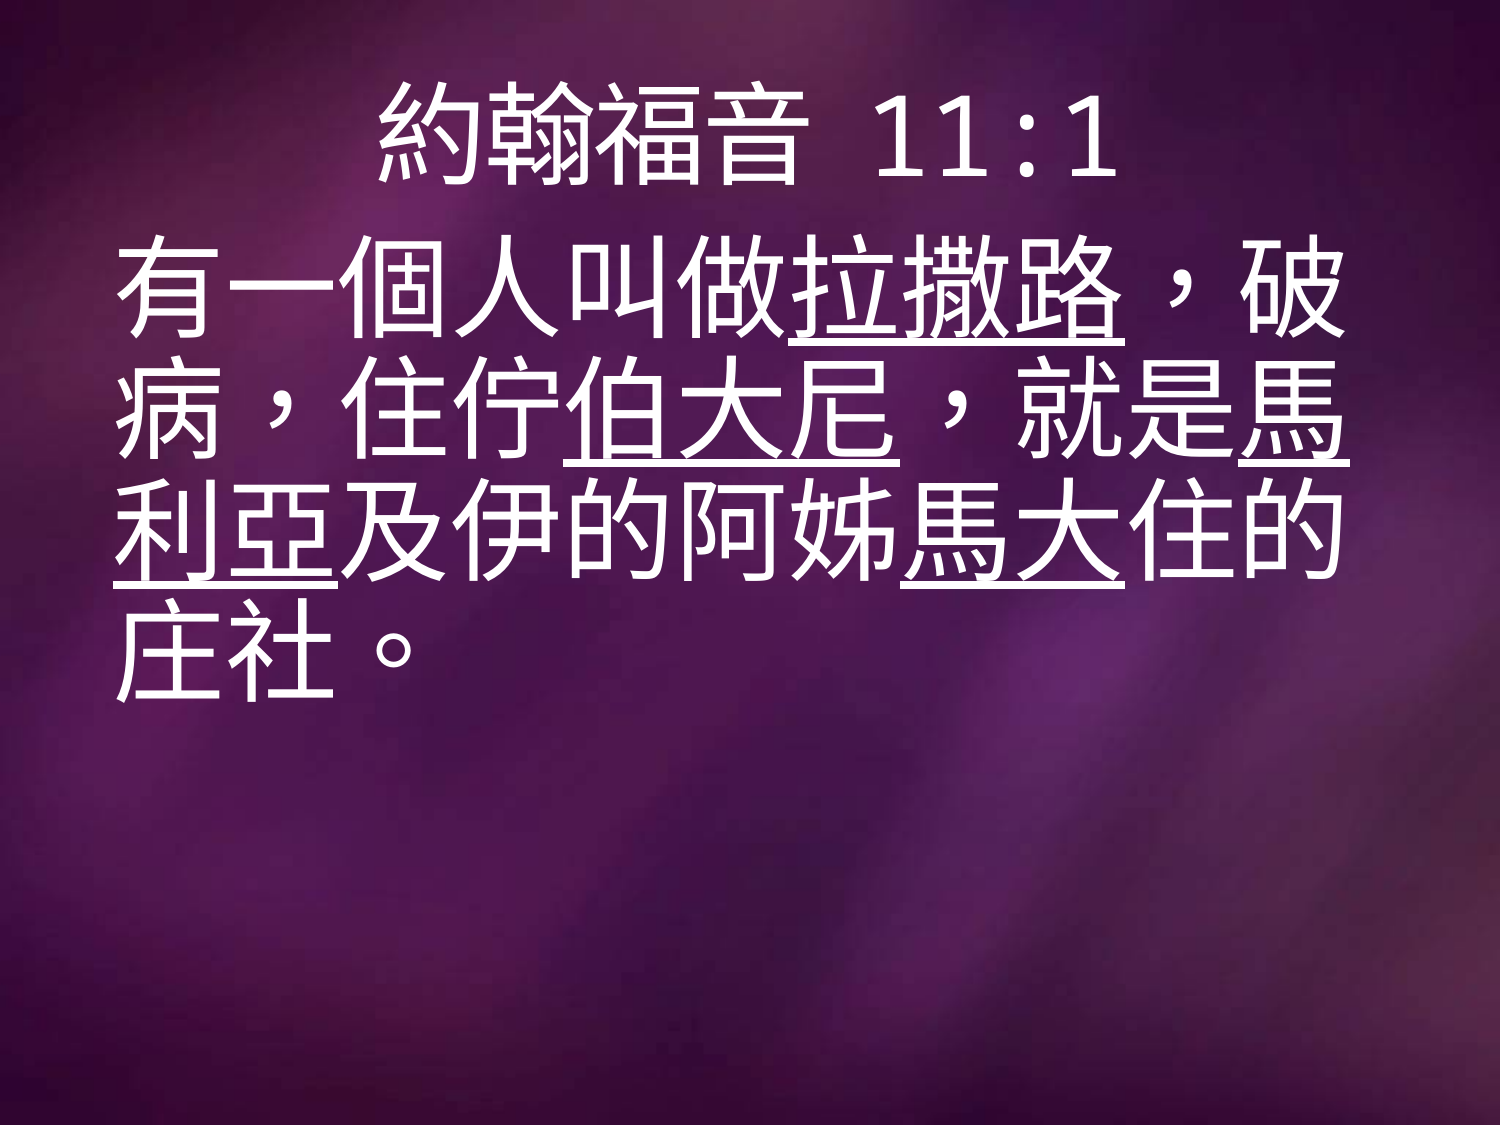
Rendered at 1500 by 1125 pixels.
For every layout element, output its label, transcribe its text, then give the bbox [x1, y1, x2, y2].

title 約翰福音 11:1 [62, 63, 1438, 200]
list 有一個人叫做拉撒路，破病，住佇伯大尼，就是馬利亞及伊的阿姊馬大住的庄社。 [112, 231, 1400, 723]
picture [0, 0, 1500, 1125]
